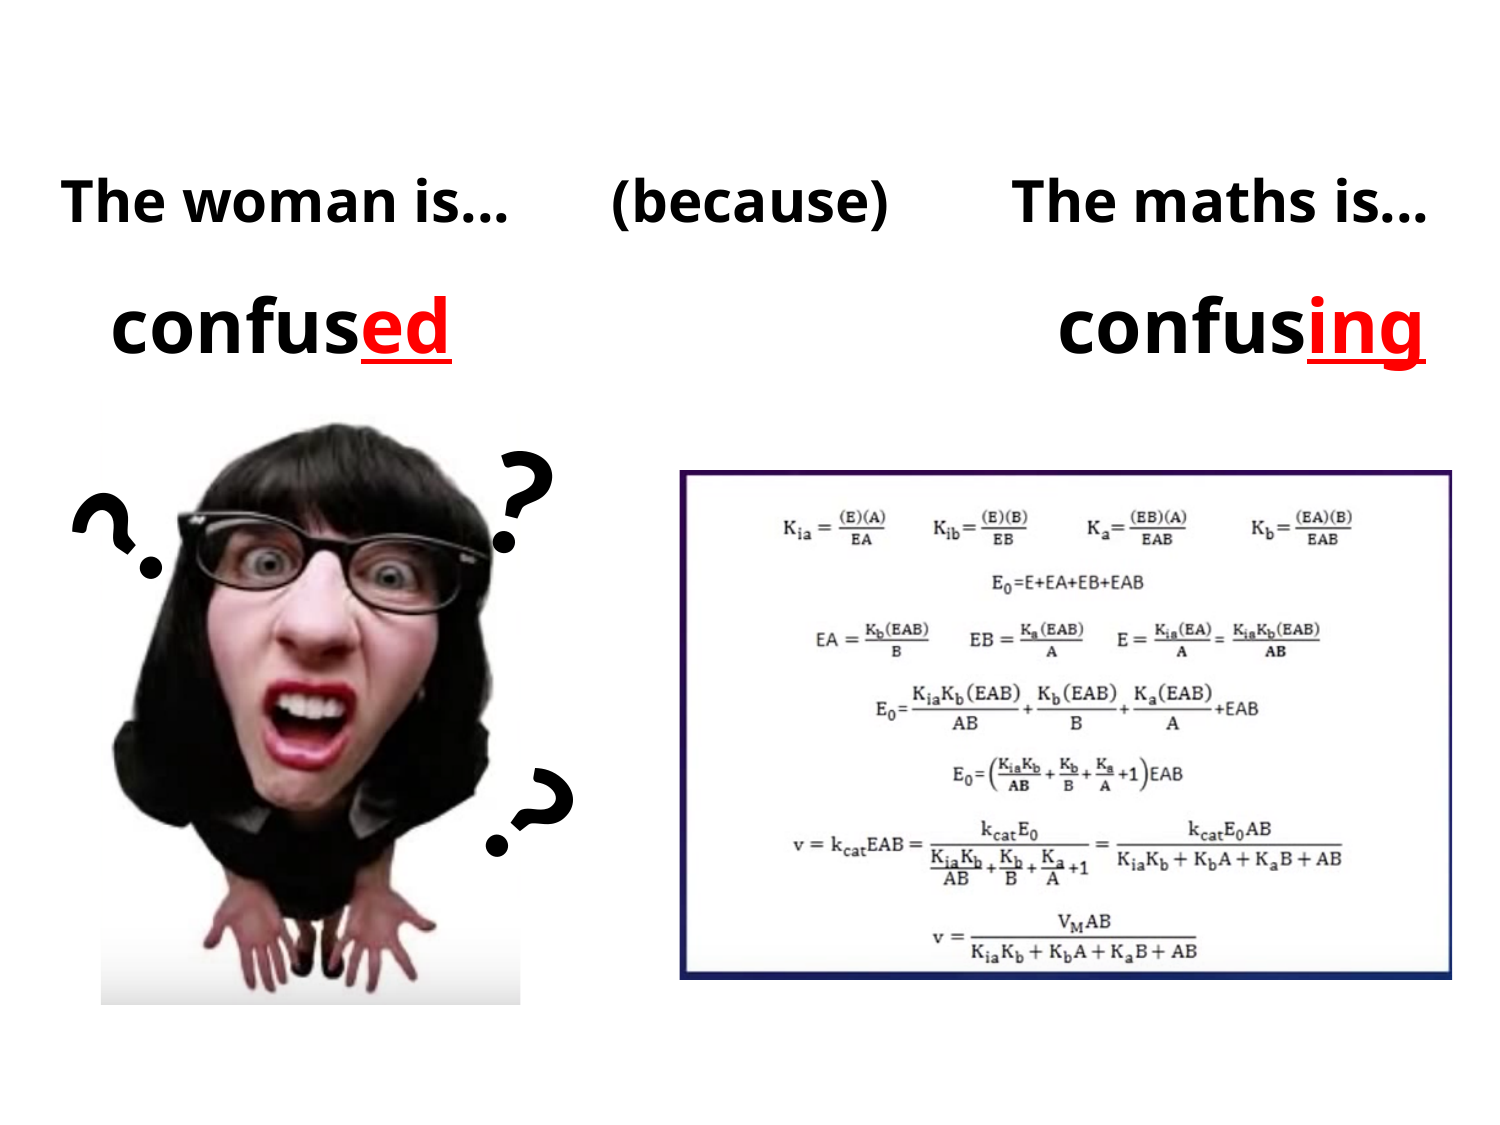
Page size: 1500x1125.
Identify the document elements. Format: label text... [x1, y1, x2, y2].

text_box (because) [597, 156, 905, 242]
text_box confused [96, 270, 468, 376]
text_box The woman is... [45, 156, 525, 242]
picture [679, 470, 1453, 980]
text_box The maths is... [996, 156, 1445, 242]
text_box ? [521, 705, 636, 899]
text_box ? [494, 388, 594, 602]
text_box confusing [1042, 270, 1442, 376]
picture [100, 399, 521, 1005]
text_box ? [9, 432, 100, 586]
